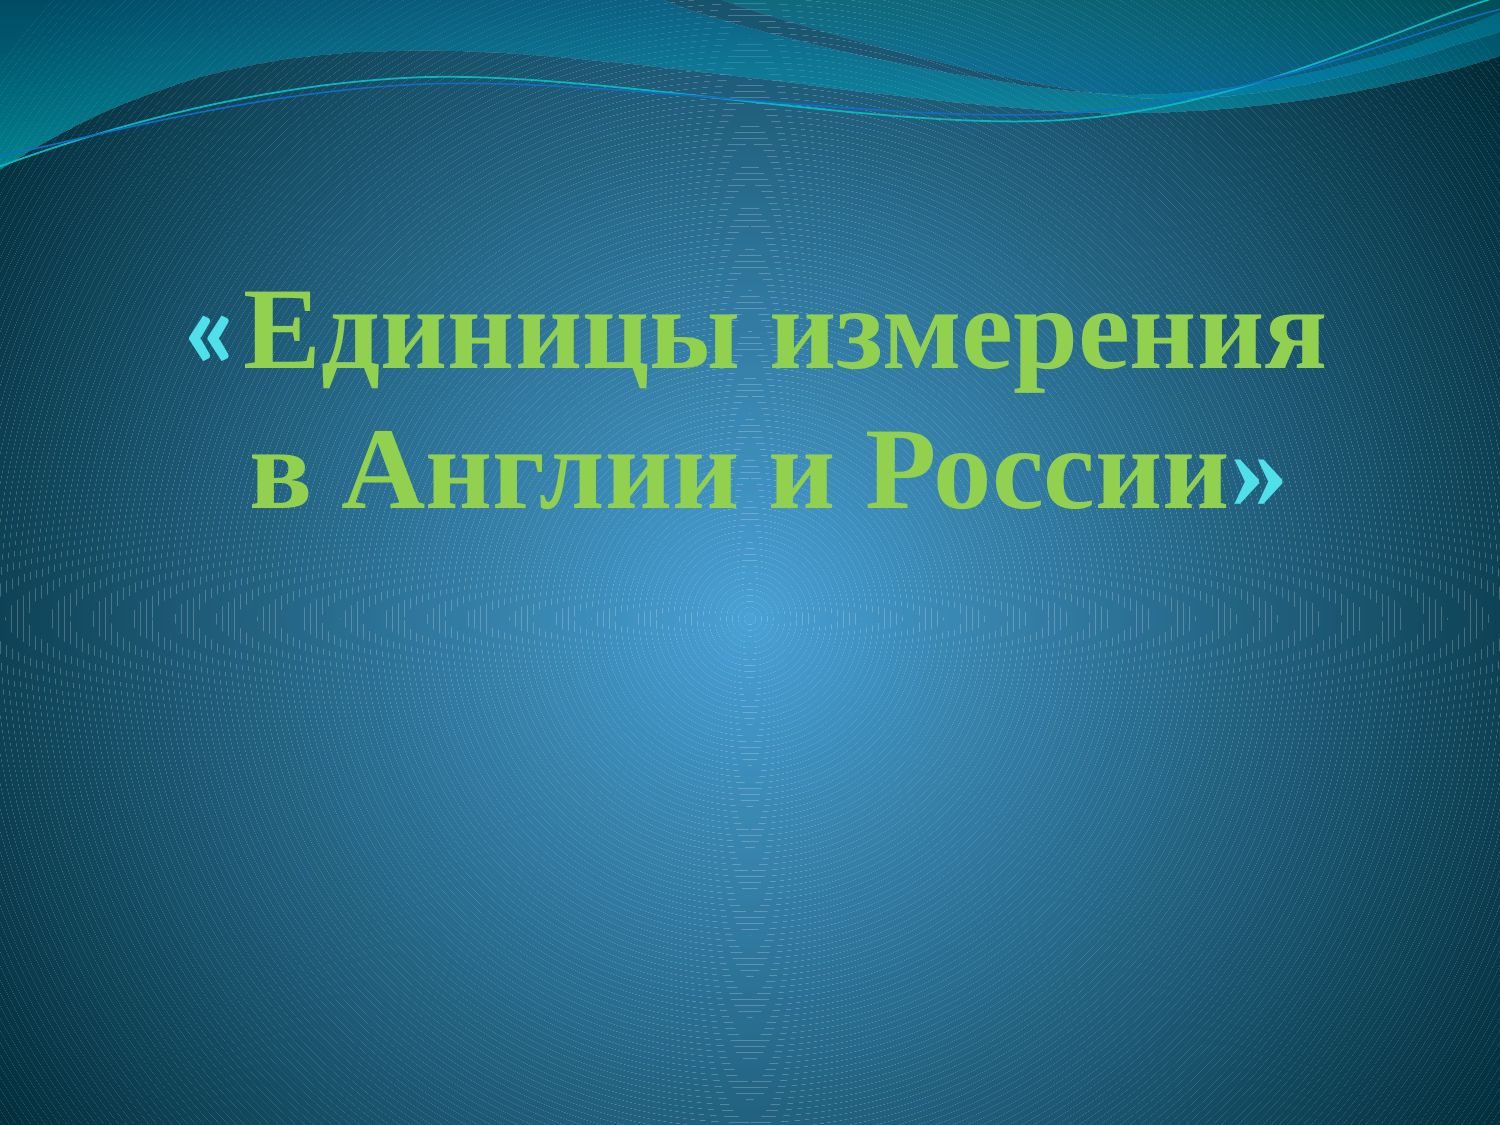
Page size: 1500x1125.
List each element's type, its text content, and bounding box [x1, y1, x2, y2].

title «Единицы измерения в Англии и России» [112, 231, 1401, 532]
